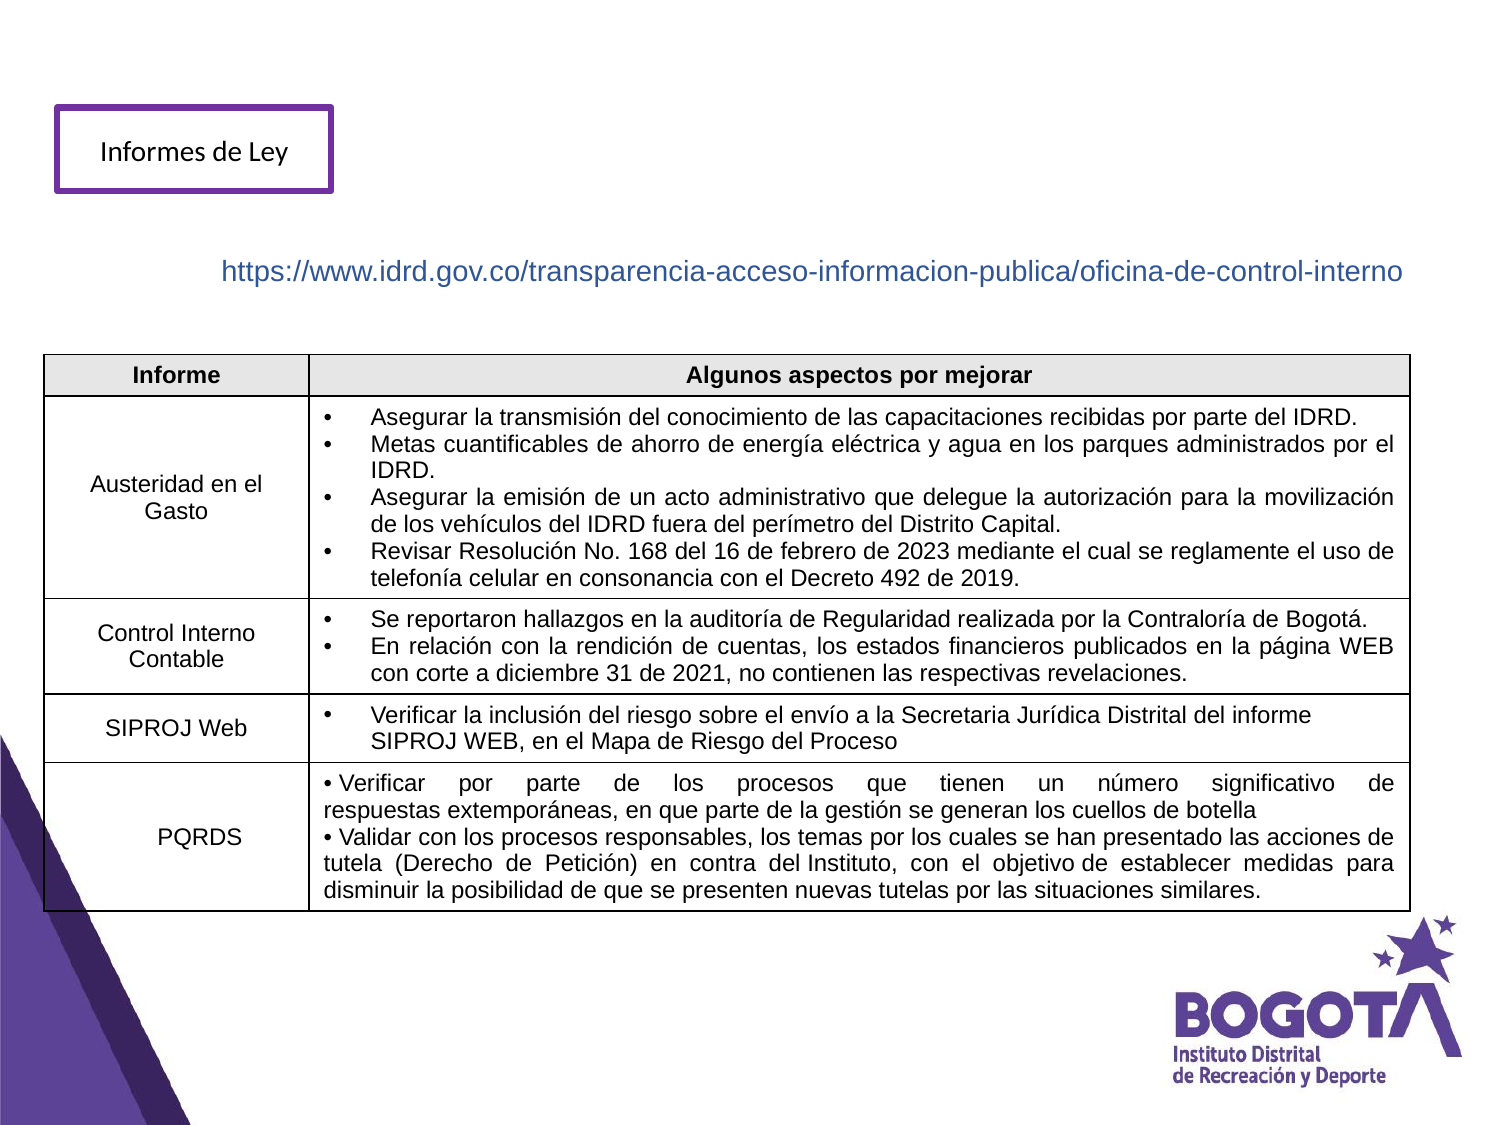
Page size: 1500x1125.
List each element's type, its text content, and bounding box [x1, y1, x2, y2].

table_cell Verificar la inclusión del riesgo sobre el envío a la Secretaria Jurídica Distrital del informe SIPROJ WEB, en el Mapa de Riesgo del Proceso [310, 695, 1409, 762]
picture [0, 0, 1500, 1125]
table_cell SIPROJ Web [45, 695, 308, 762]
table_cell Asegurar la transmisión del conocimiento de las capacitaciones recibidas por parte del IDRD. Metas cuantificables de ahorro de energía eléctrica y agua en los parques administrados por el IDRD. Asegurar la emisión de un acto administrativo que delegue la autorización para la movilización de los vehículos del IDRD fuera del perímetro del Distrito Capital. Revisar Resolución No. 168 del 16 de febrero de 2023 mediante el cual se reglamente el uso de telefonía celular en consonancia con el Decreto 492 de 2019. [310, 397, 1409, 598]
table_header Algunos aspectos por mejorar [310, 355, 1409, 395]
table_cell Verificar por parte de los procesos que tienen un número significativo de respuestas extemporáneas, en que parte de la gestión se generan los cuellos de botella Validar con los procesos responsables, los temas por los cuales se han presentado las acciones de tutela (Derecho de Petición) en contra del Instituto, con el objetivo de establecer medidas para disminuir la posibilidad de que se presenten nuevas tutelas por las situaciones similares. [310, 763, 1409, 910]
table_cell Se reportaron hallazgos en la auditoría de Regularidad realizada por la Contraloría de Bogotá. En relación con la rendición de cuentas, los estados financieros publicados en la página WEB con corte a diciembre 31 de 2021, no contienen las respectivas revelaciones. [310, 599, 1409, 693]
table_header Informe [45, 355, 308, 395]
text_box Informes de Ley [57, 107, 332, 192]
text_box https://www.idrd.gov.co/transparencia-acceso-informacion-publica/oficina-de-control-interno [206, 244, 1420, 295]
table_cell PQRDS [45, 763, 308, 910]
table_cell Austeridad en el Gasto [45, 397, 308, 598]
table_cell Control Interno Contable [45, 599, 308, 693]
